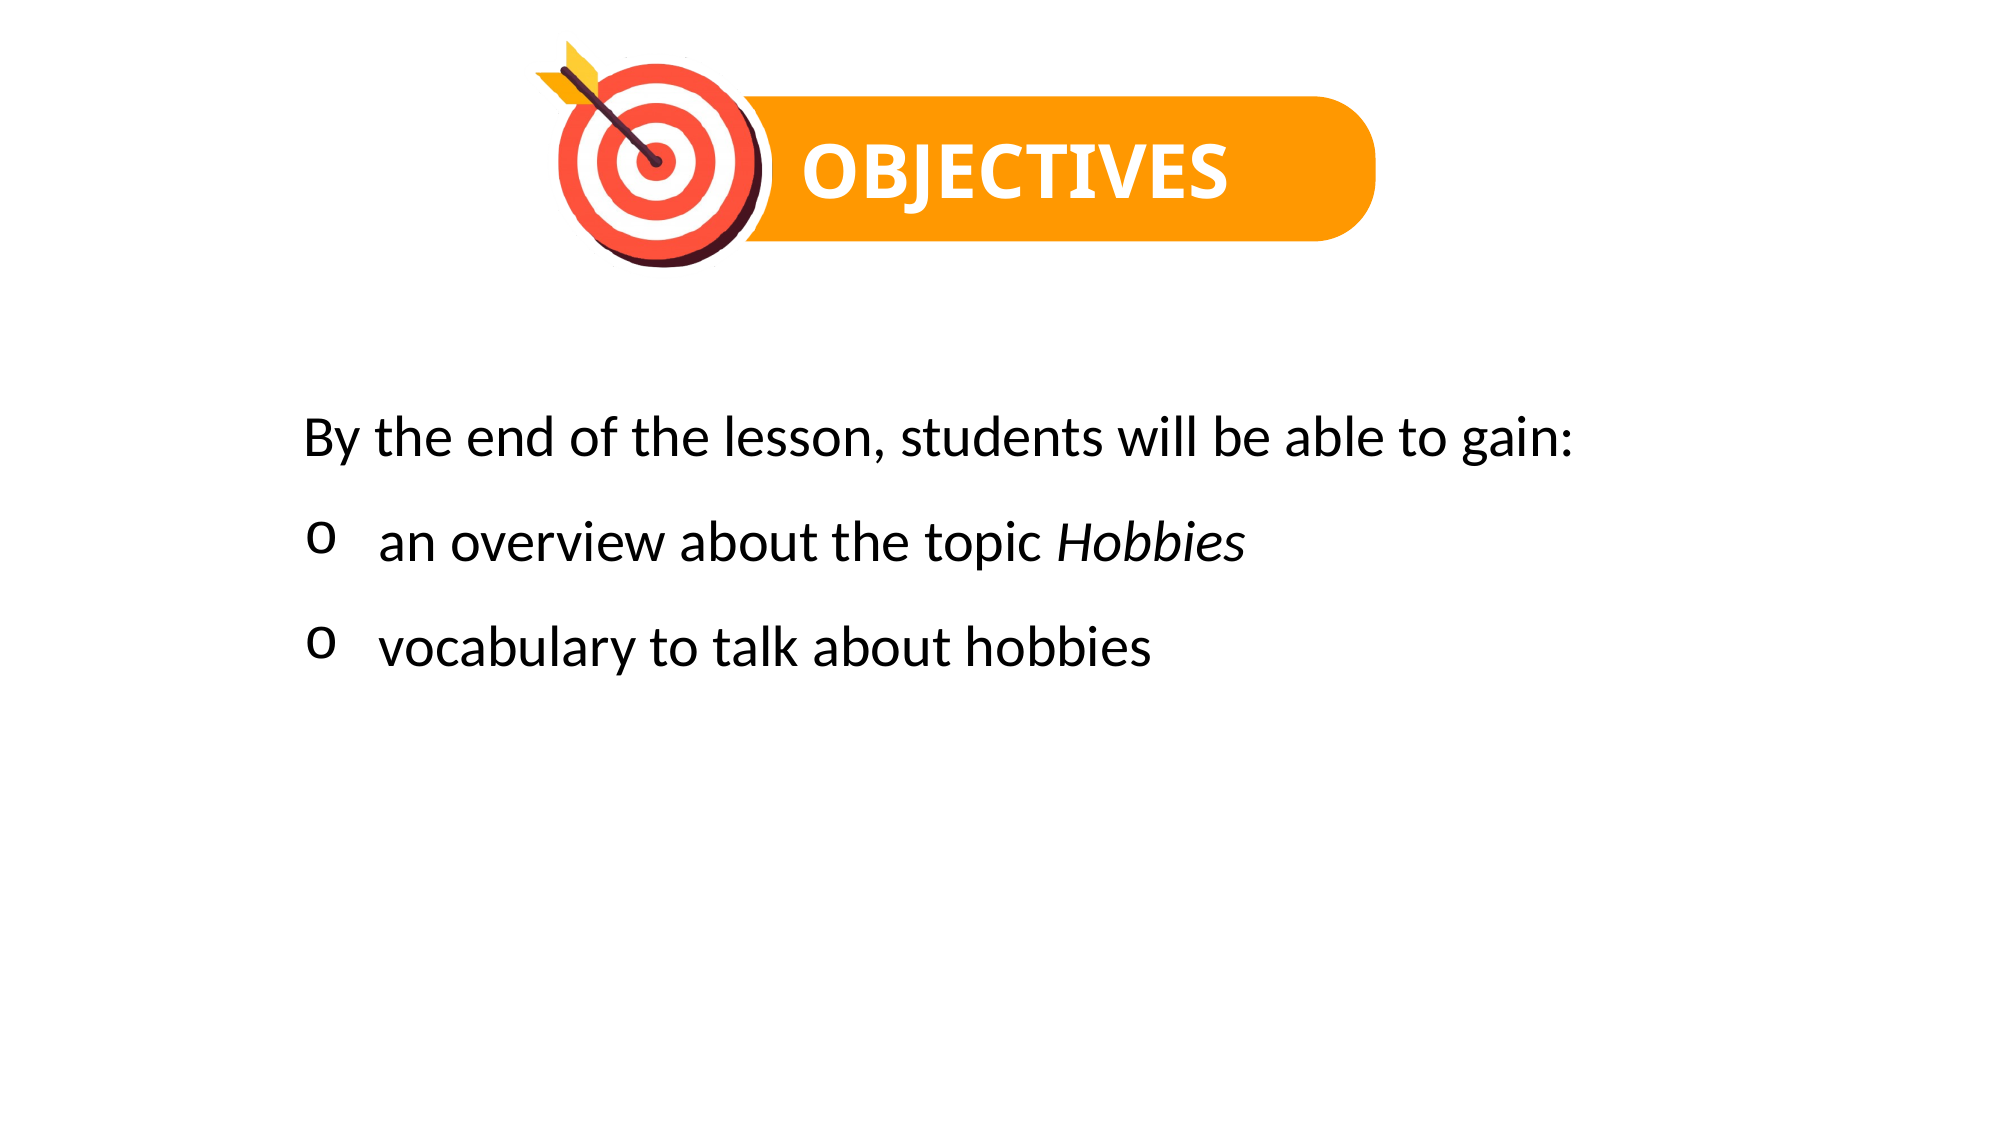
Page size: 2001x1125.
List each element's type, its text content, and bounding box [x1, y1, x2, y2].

text_box By the end of the lesson, students will be able to gain: an overview about the topic Hobbies vocabulary to talk about hobbies [289, 356, 1688, 686]
picture [523, 23, 773, 284]
text_box [773, 95, 1377, 243]
text_box OBJECTIVES [786, 115, 1330, 221]
